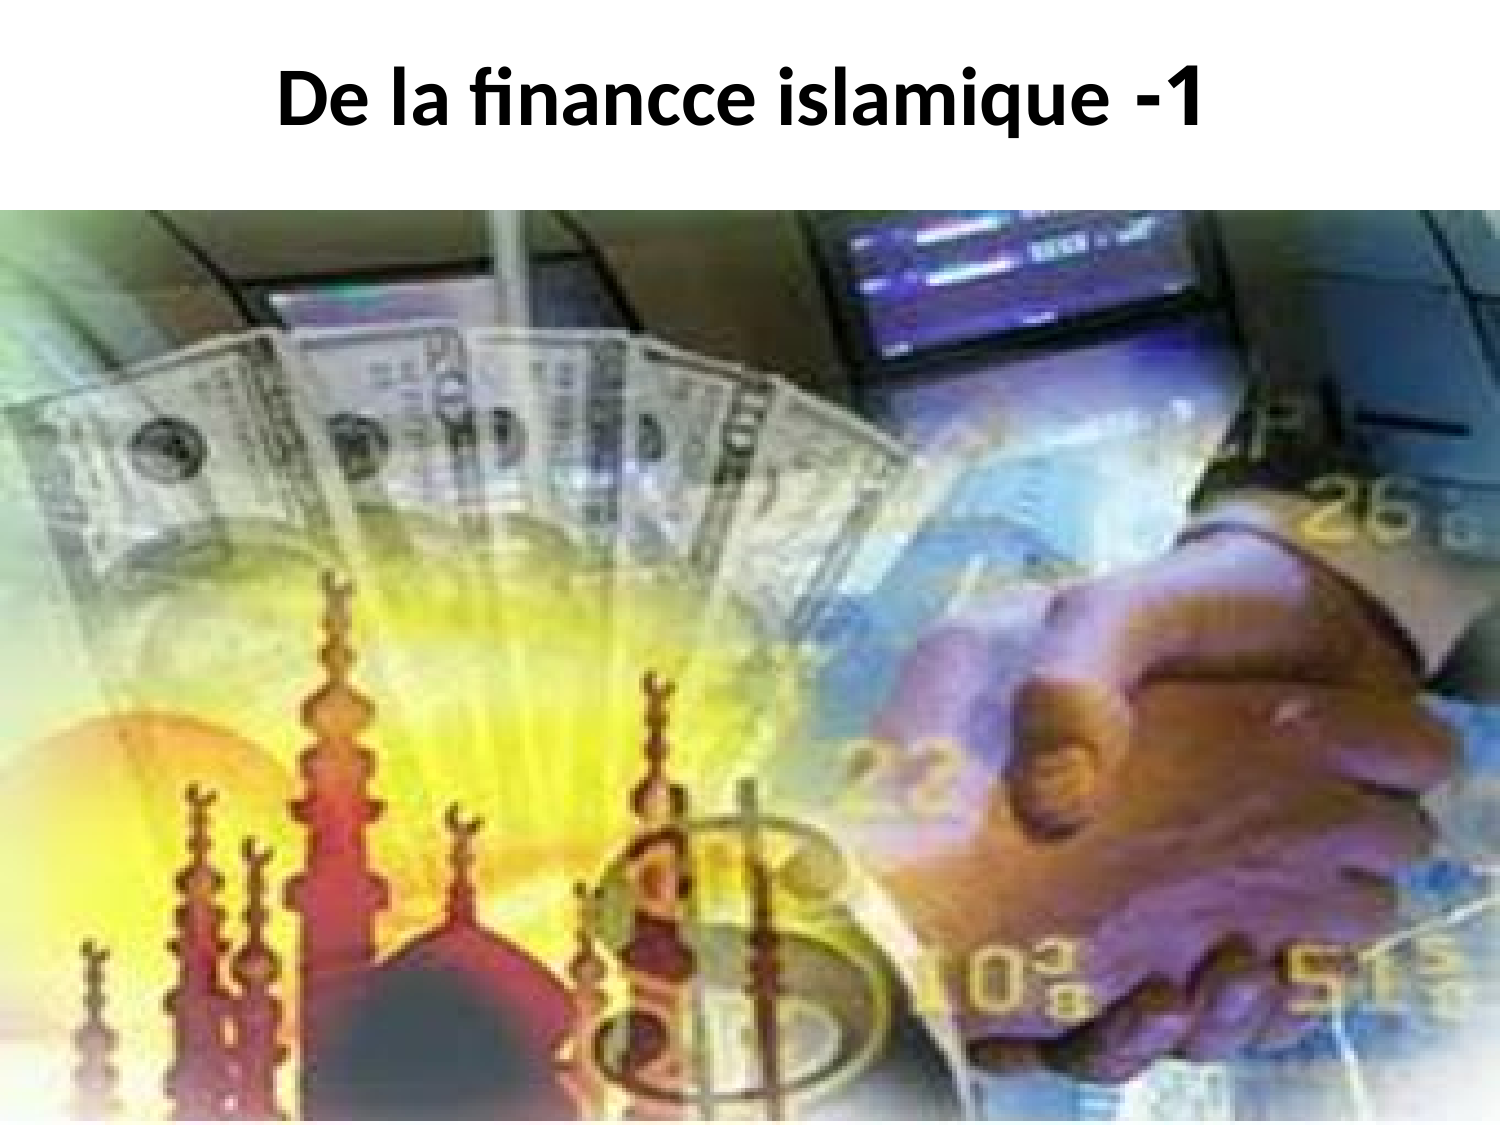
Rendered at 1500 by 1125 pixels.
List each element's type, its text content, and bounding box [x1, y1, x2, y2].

text_box 1- De la financce islamique [82, 35, 1383, 150]
picture [0, 210, 1500, 1125]
